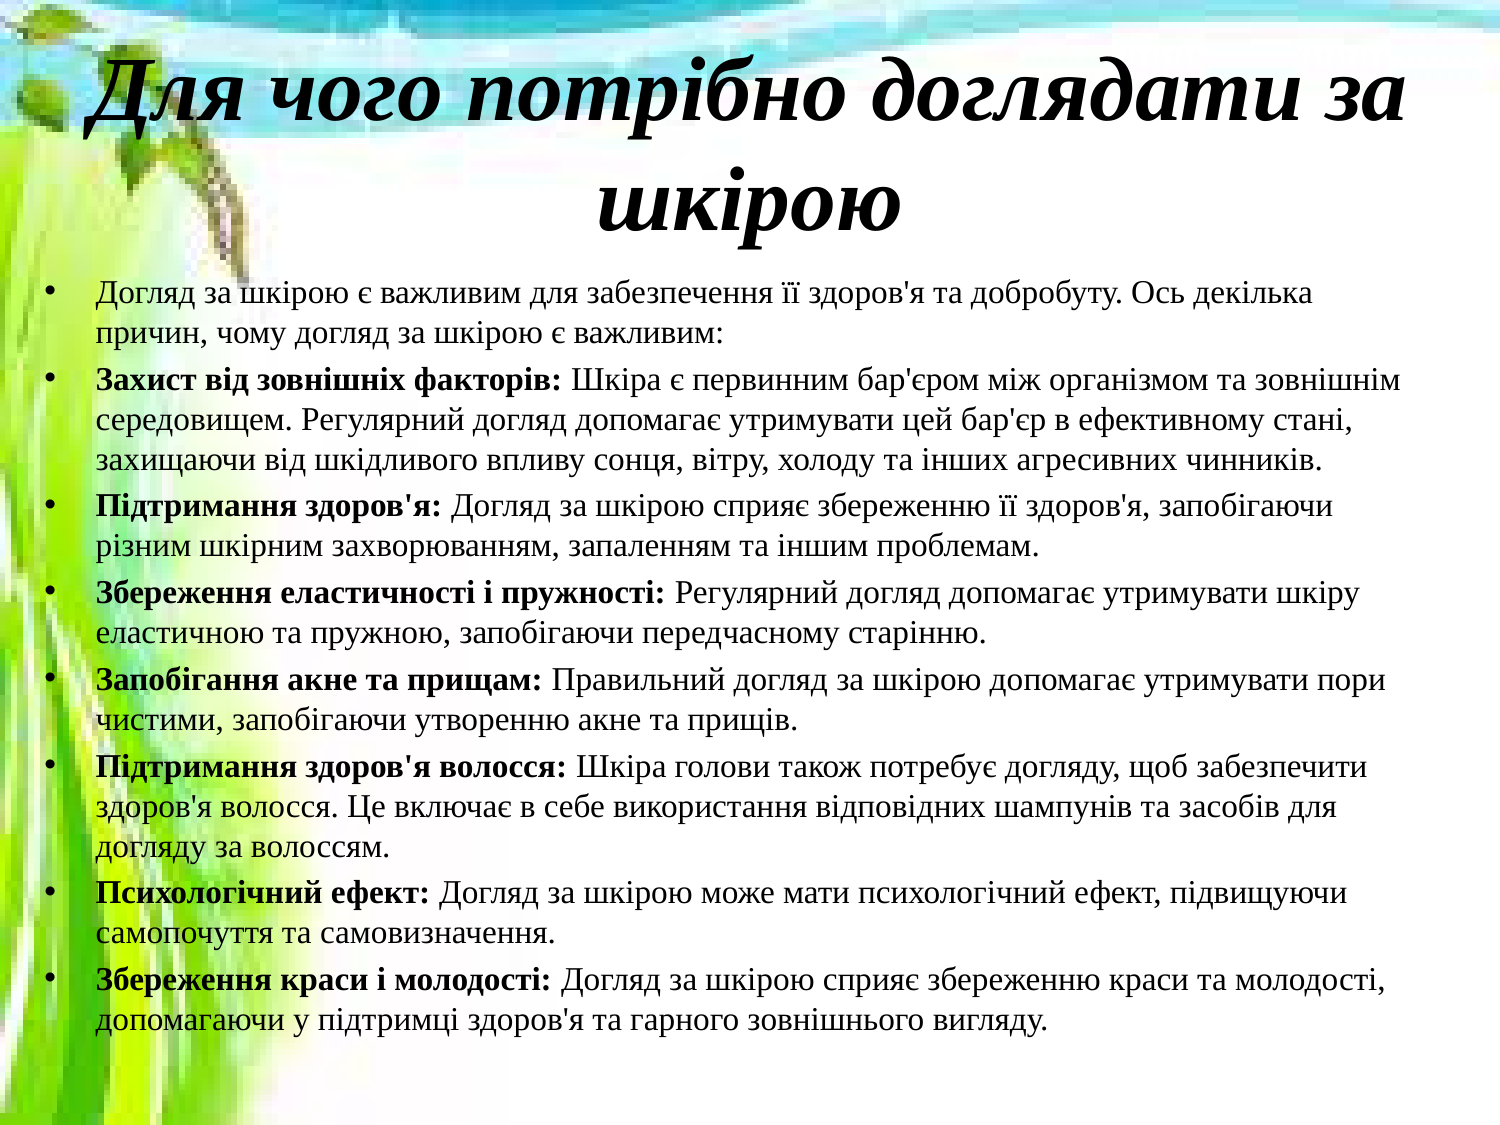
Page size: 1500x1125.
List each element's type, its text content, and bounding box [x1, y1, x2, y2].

picture [0, 0, 1500, 1125]
list Догляд за шкірою є важливим для забезпечення її здоров'я та добробуту. Ось декілька причин, чому догляд за шкірою є важливим: Захист від зовнішніх факторів: Шкіра є первинним бар'єром між організмом та зовнішнім середовищем. Регулярний догляд допомагає утримувати цей бар'єр в ефективному стані, захищаючи від шкідливого впливу сонця, вітру, холоду та інших агресивних чинників. Підтримання здоров'я: Догляд за шкірою сприяє збереженню її здоров'я, запобігаючи різним шкірним захворюванням, запаленням та іншим проблемам. Збереження еластичності і пружності: Регулярний догляд допомагає утримувати шкіру еластичною та пружною, запобігаючи передчасному старінню. Запобігання акне та прищам: Правильний догляд за шкірою допомагає утримувати пори чистими, запобігаючи утворенню акне та прищів. Підтримання здоров'я волосся: Шкіра голови також потребує догляду, щоб забезпечити здоров'я волосся. Це включає в себе використання відповідних шампунів та засобів для догляду за волоссям. Психологічний ефект: Догляд за шкірою може мати психологічний ефект, підвищуючи самопочуття та самовизначення. Збереження краси і молодості: Догляд за шкірою сприяє збереженню краси та молодості, допомагаючи у підтримці здоров'я та гарного зовнішнього вигляду. [29, 262, 1425, 1083]
title Для чого потрібно доглядати за шкірою [75, 45, 1425, 233]
